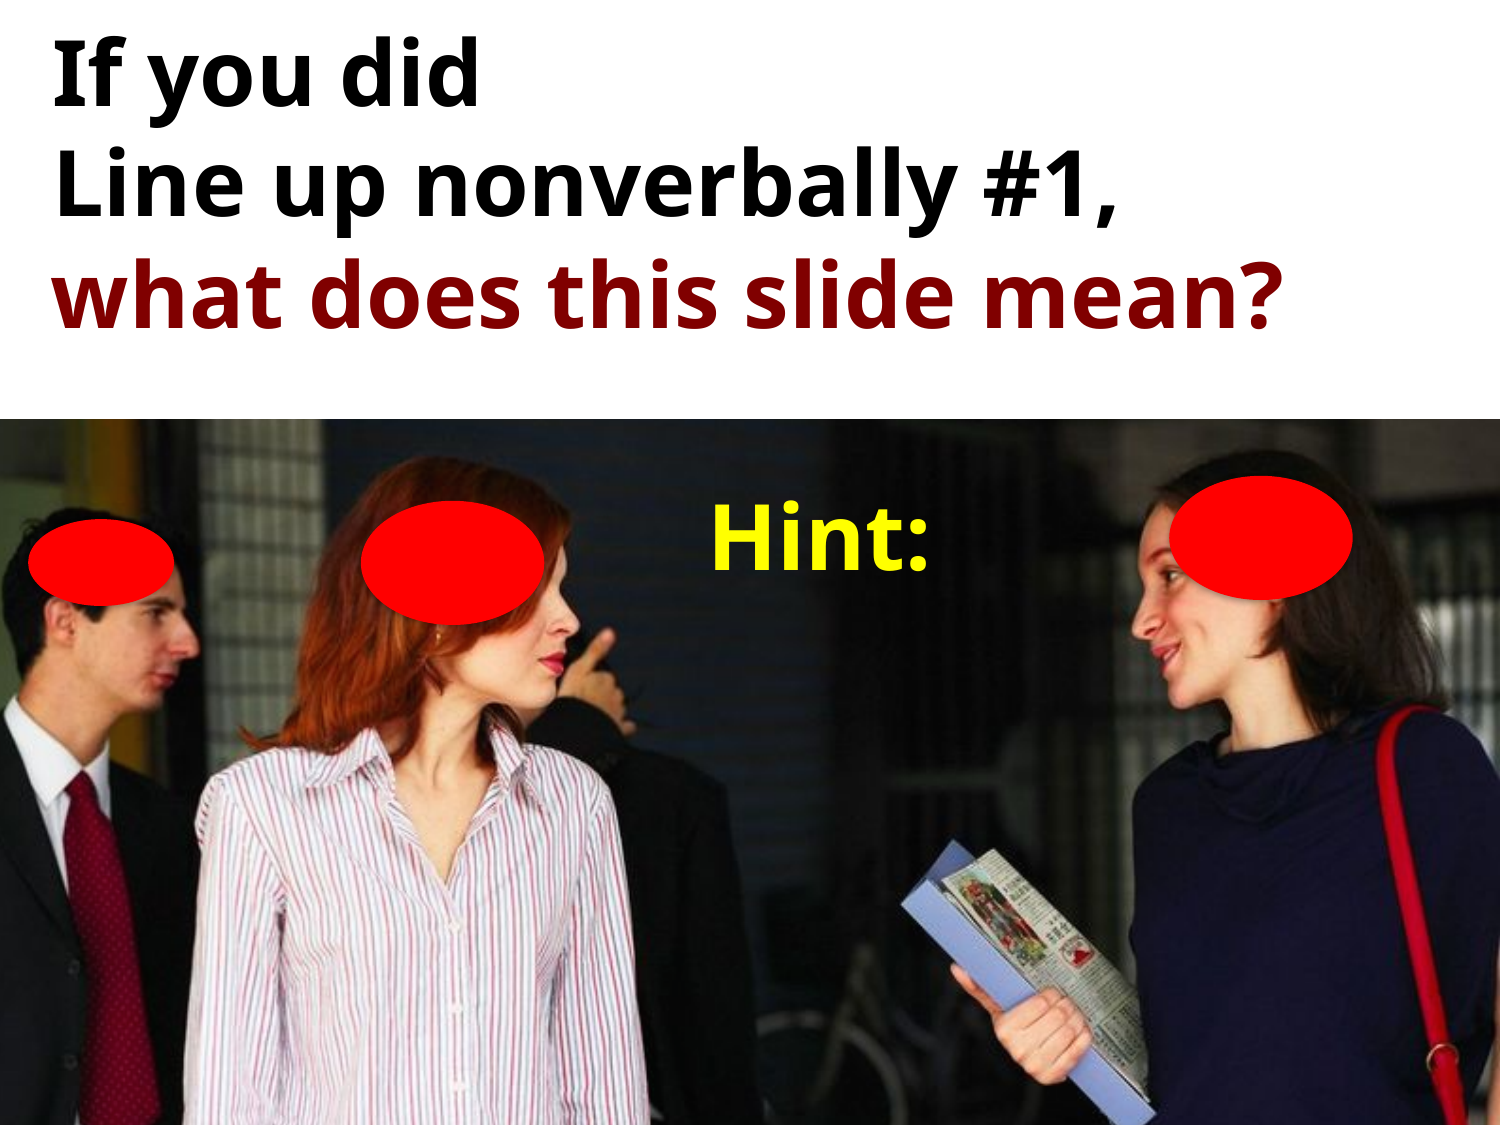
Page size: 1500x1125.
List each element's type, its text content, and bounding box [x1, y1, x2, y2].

text_box what does this slide mean? [36, 229, 1322, 354]
picture [0, 418, 1500, 1125]
text_box If you did Line up nonverbally #1, [37, 0, 1488, 265]
